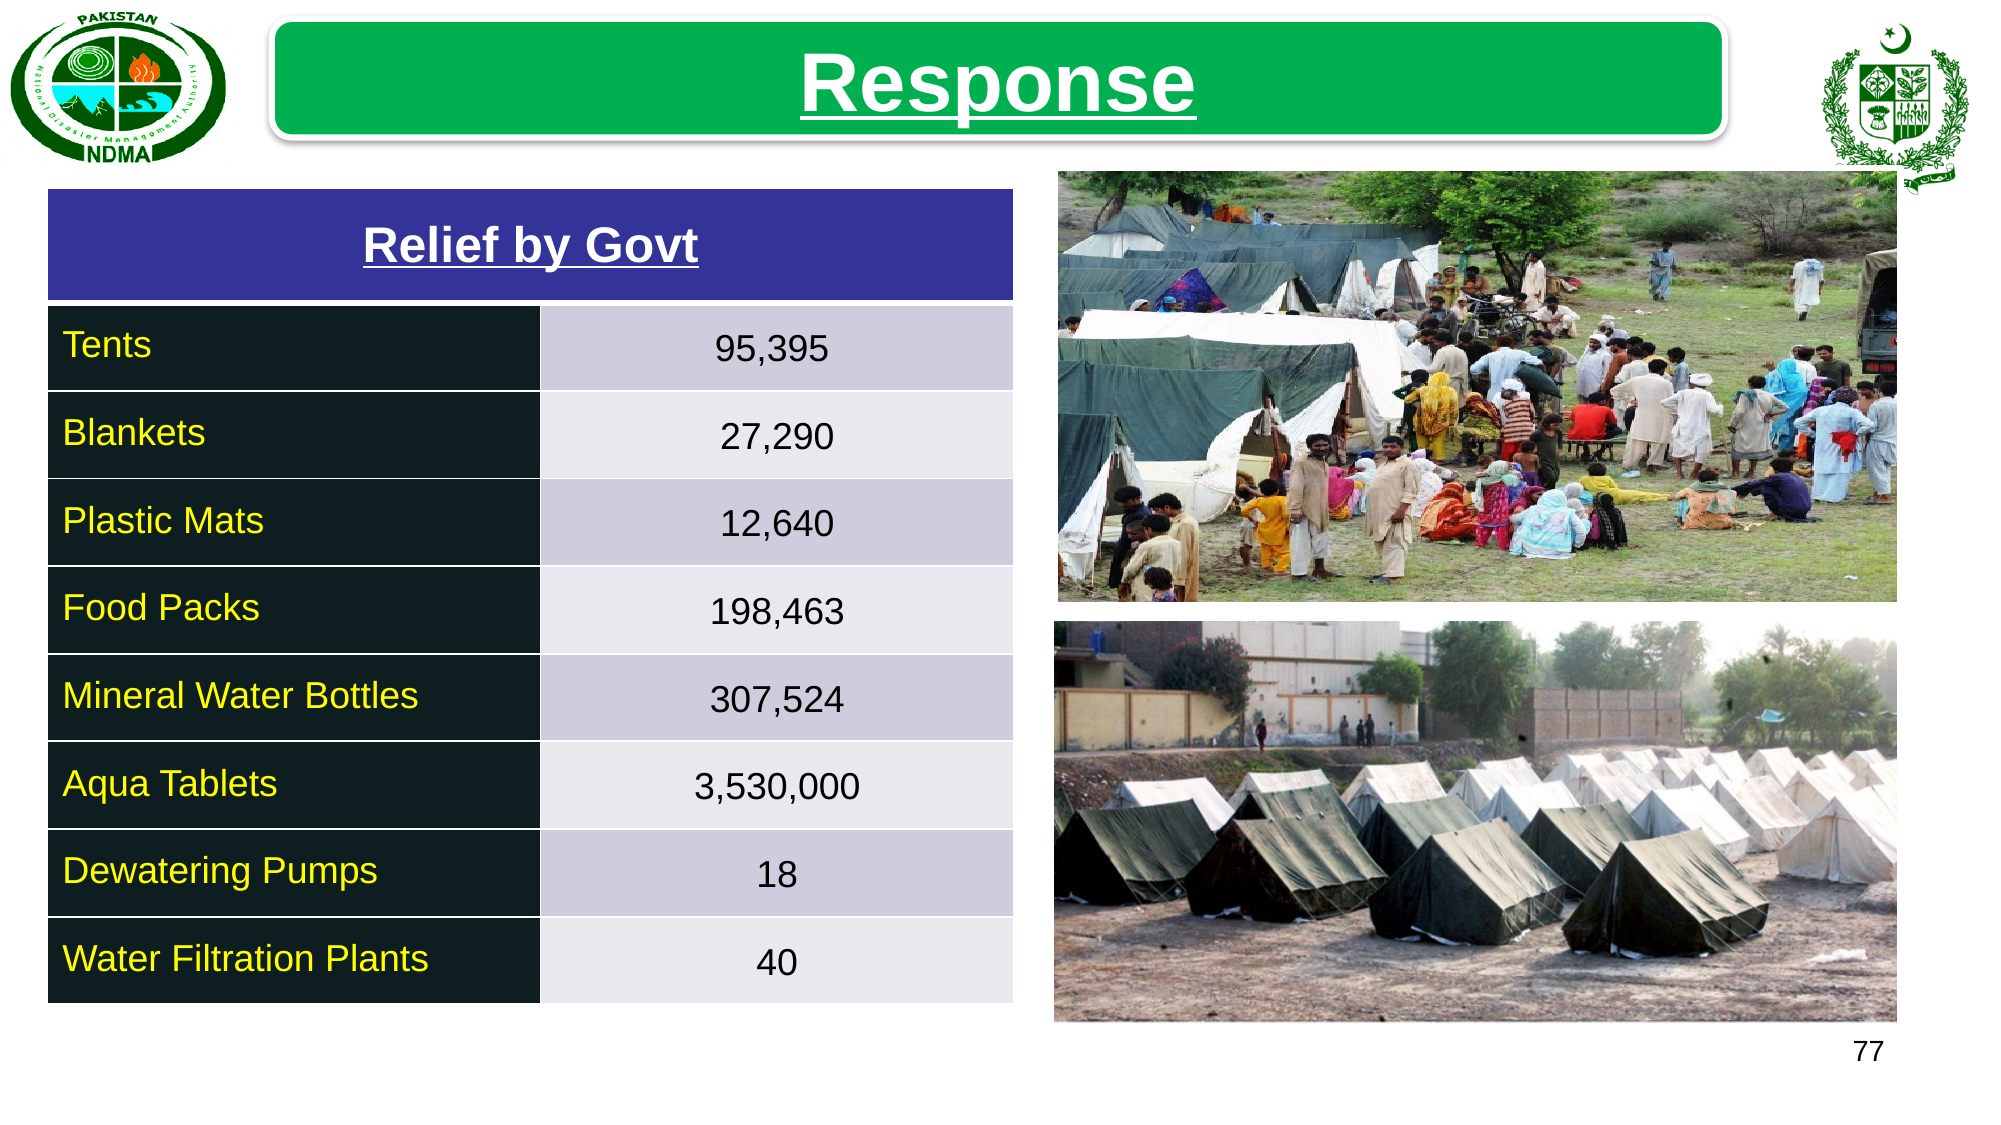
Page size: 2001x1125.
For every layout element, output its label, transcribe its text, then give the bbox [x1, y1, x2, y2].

table_cell 18 [541, 830, 1013, 916]
table_cell Plastic Mats [48, 479, 540, 565]
table_cell Dewatering Pumps [48, 830, 540, 916]
table_cell Blankets [48, 392, 540, 478]
table_header Relief by Govt [48, 189, 1013, 300]
table_cell 198,463 [541, 567, 1013, 653]
table_cell 40 [541, 918, 1013, 1003]
picture [1054, 620, 1898, 1025]
table_cell 95,395 [541, 306, 1013, 390]
table_cell Food Packs [48, 567, 540, 653]
table_cell 307,524 [541, 655, 1013, 740]
table_cell 3,530,000 [541, 742, 1013, 828]
table_cell 27,290 [541, 392, 1013, 478]
text_box Response [268, 15, 1729, 141]
table_cell 12,640 [541, 479, 1013, 565]
table_cell Water Filtration Plants [48, 918, 540, 1003]
table_cell Tents [48, 306, 540, 390]
table_cell Aqua Tablets [48, 742, 540, 828]
table_cell Mineral Water Bottles [48, 655, 540, 740]
picture [1058, 171, 1898, 602]
slide_number 77 [1433, 1029, 1901, 1103]
picture [1818, 21, 1970, 197]
